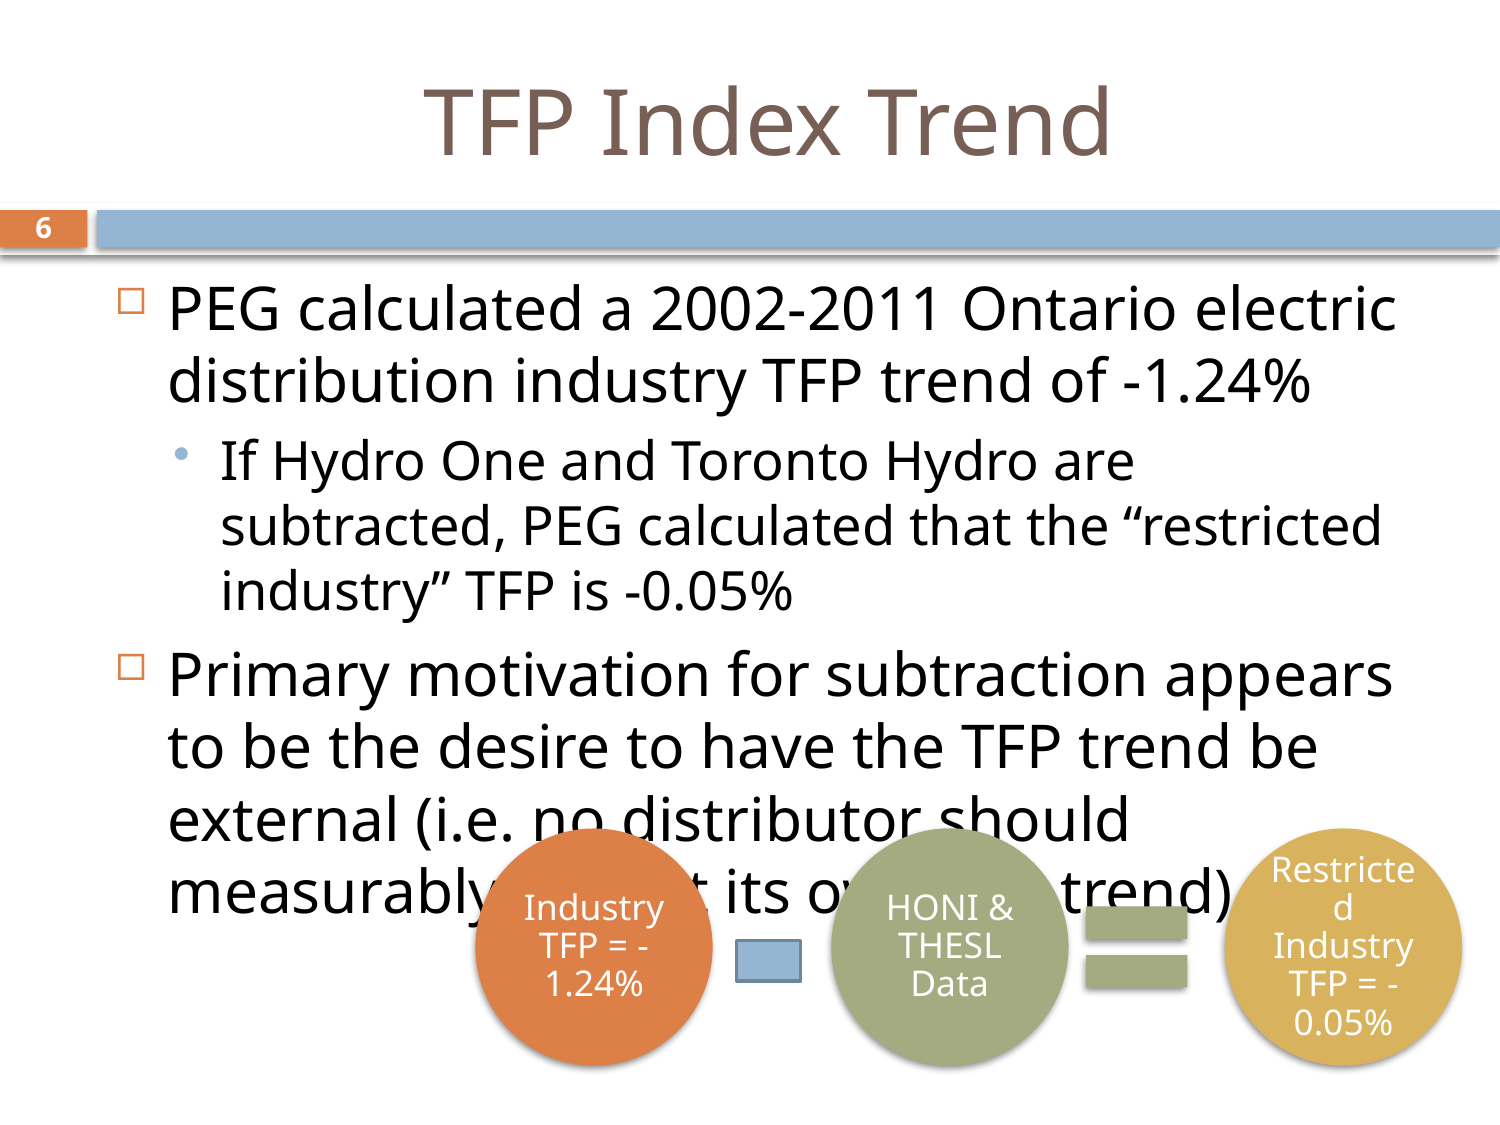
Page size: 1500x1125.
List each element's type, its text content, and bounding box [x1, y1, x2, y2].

title TFP Index Trend [100, 37, 1438, 200]
slide_number 6 [0, 208, 88, 249]
list PEG calculated a 2002-2011 Ontario electric distribution industry TFP trend of -1.24% If Hydro One and Toronto Hydro are subtracted, PEG calculated that the “restricted industry” TFP is -0.05% Primary motivation for subtraction appears to be the desire to have the TFP trend be external (i.e. no distributor should measurably impact its own TFP trend) [100, 262, 1438, 1000]
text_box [474, 662, 1463, 1125]
